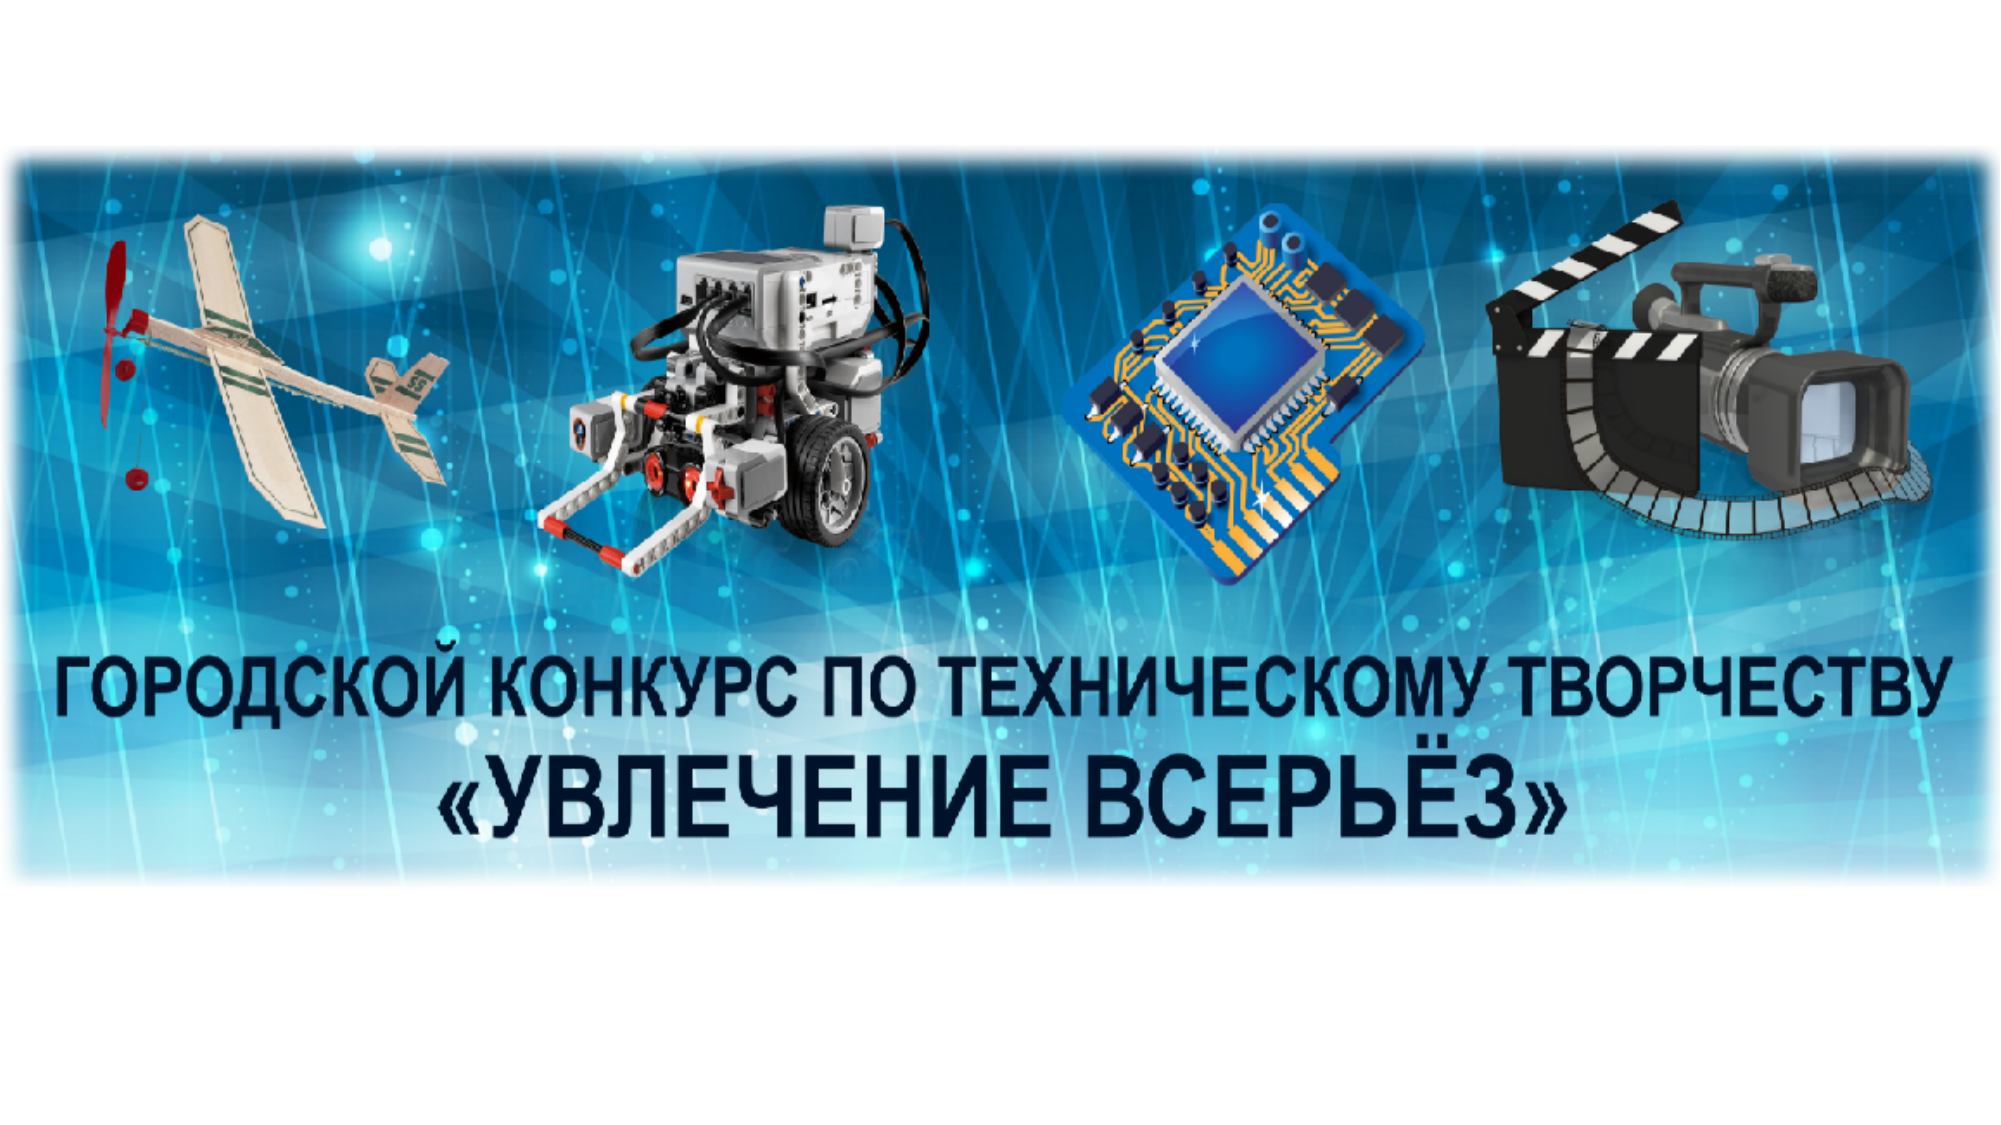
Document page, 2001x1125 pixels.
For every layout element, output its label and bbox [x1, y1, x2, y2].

picture [0, 145, 2000, 892]
